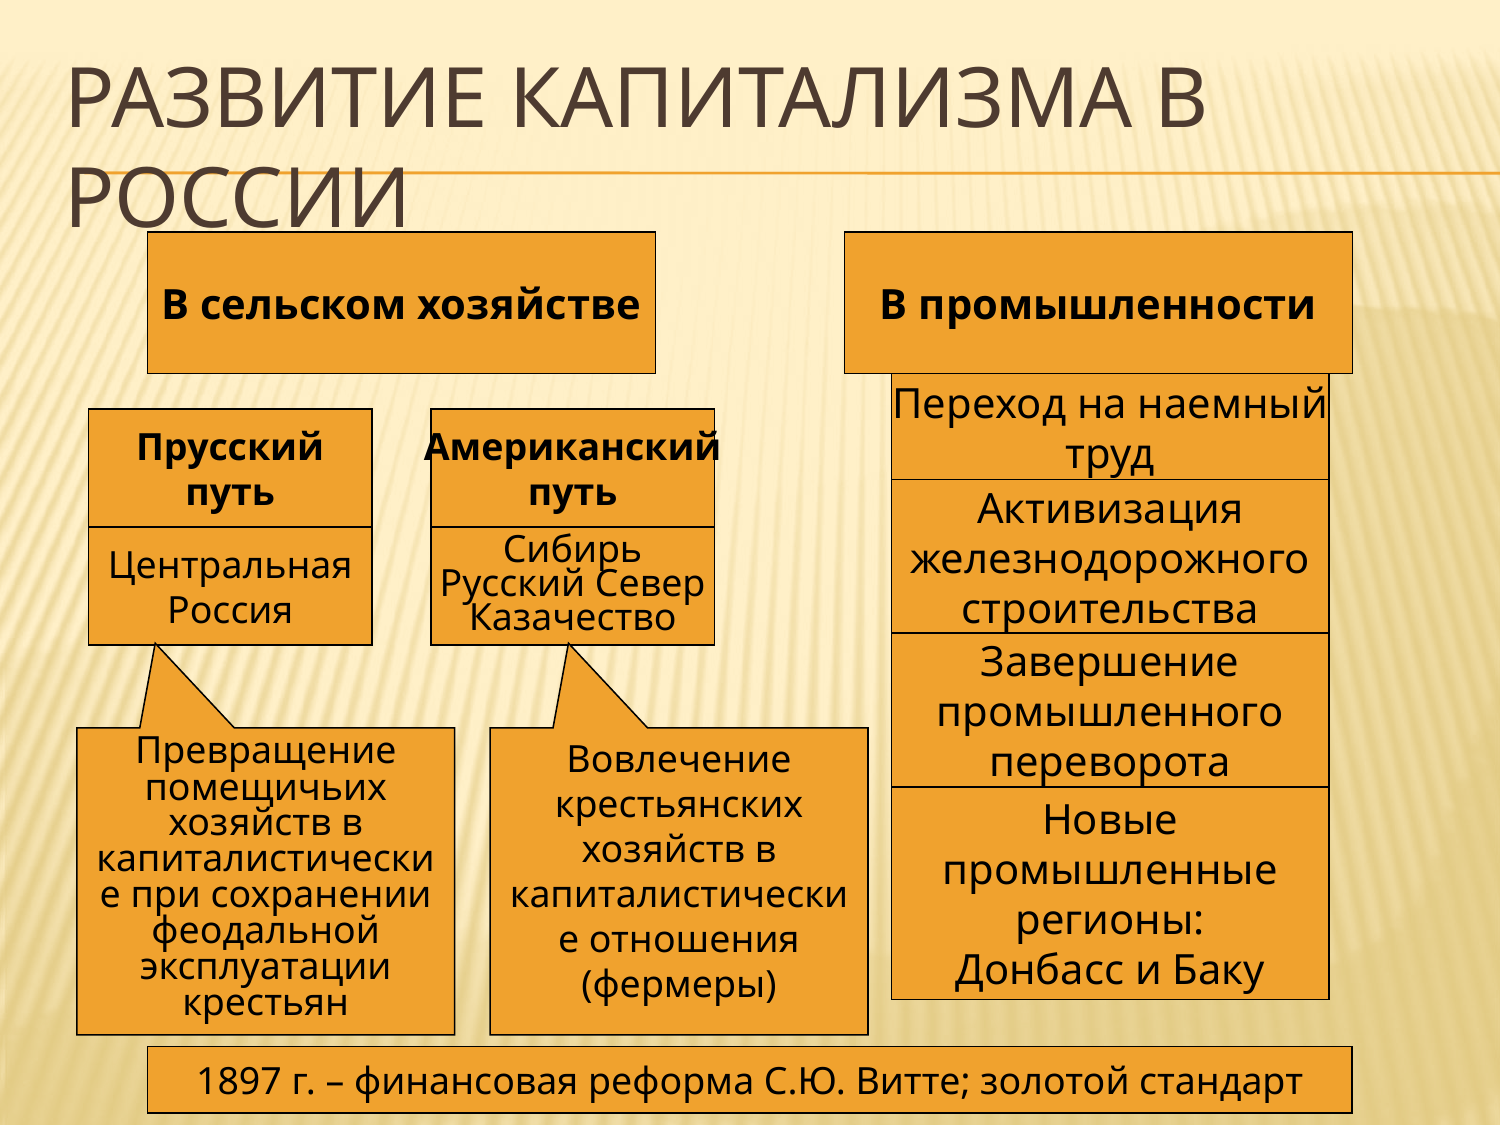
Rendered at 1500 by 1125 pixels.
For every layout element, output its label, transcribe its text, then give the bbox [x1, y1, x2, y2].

text_box В сельском хозяйстве [147, 231, 656, 374]
text_box Завершение промышленного переворота [891, 633, 1329, 786]
text_box В промышленности [844, 231, 1353, 374]
text_box Прусский путь [88, 408, 372, 527]
title Развитие капитализма в России [50, 75, 1475, 213]
text_box Центральная Россия [88, 527, 372, 646]
text_box Американский путь [430, 408, 715, 527]
text_box Переход на наемный труд [891, 373, 1329, 479]
text_box Вовлечение крестьянских хозяйств в капиталистические отношения (фермеры) [490, 643, 868, 1035]
text_box Сибирь Русский Север Казачество [430, 527, 715, 646]
text_box 1897 г. – финансовая реформа С.Ю. Витте; золотой стандарт [147, 1046, 1353, 1113]
text_box Новые промышленные регионы: Донбасс и Баку [891, 786, 1329, 1000]
text_box Активизация железнодорожного строительства [891, 479, 1329, 633]
text_box Превращение помещичьих хозяйств в капиталистические при сохранении феодальной эксплуатации крестьян [76, 643, 455, 1035]
